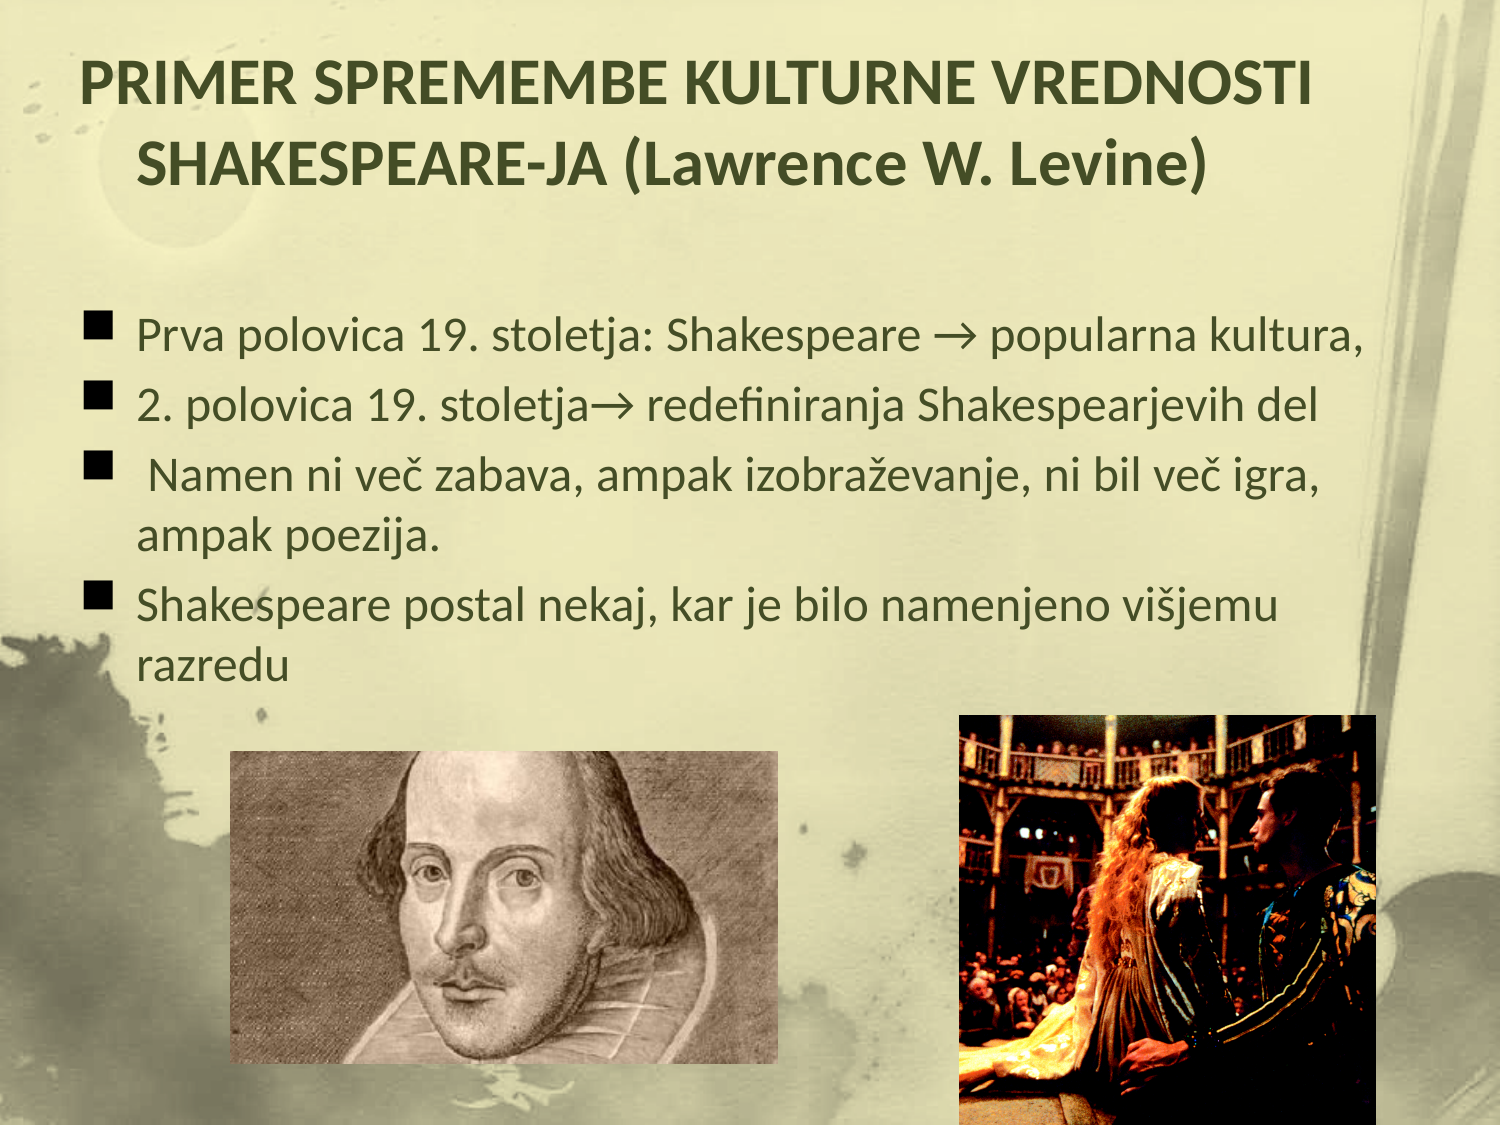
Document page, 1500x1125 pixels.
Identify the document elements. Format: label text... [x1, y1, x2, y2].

picture [229, 751, 778, 1065]
list PRIMER SPREMEMBE KULTURNE VREDNOSTI SHAKESPEARE-JA (Lawrence W. Levine) Prva polovica 19. stoletja: Shakespeare → popularna kultura, 2. polovica 19. stoletja→ redefiniranja Shakespearjevih del Namen ni več zabava, ampak izobraževanje, ni bil več igra, ampak poezija. Shakespeare postal nekaj, kar je bilo namenjeno višjemu razredu [64, 30, 1425, 1071]
picture [959, 715, 1376, 1125]
